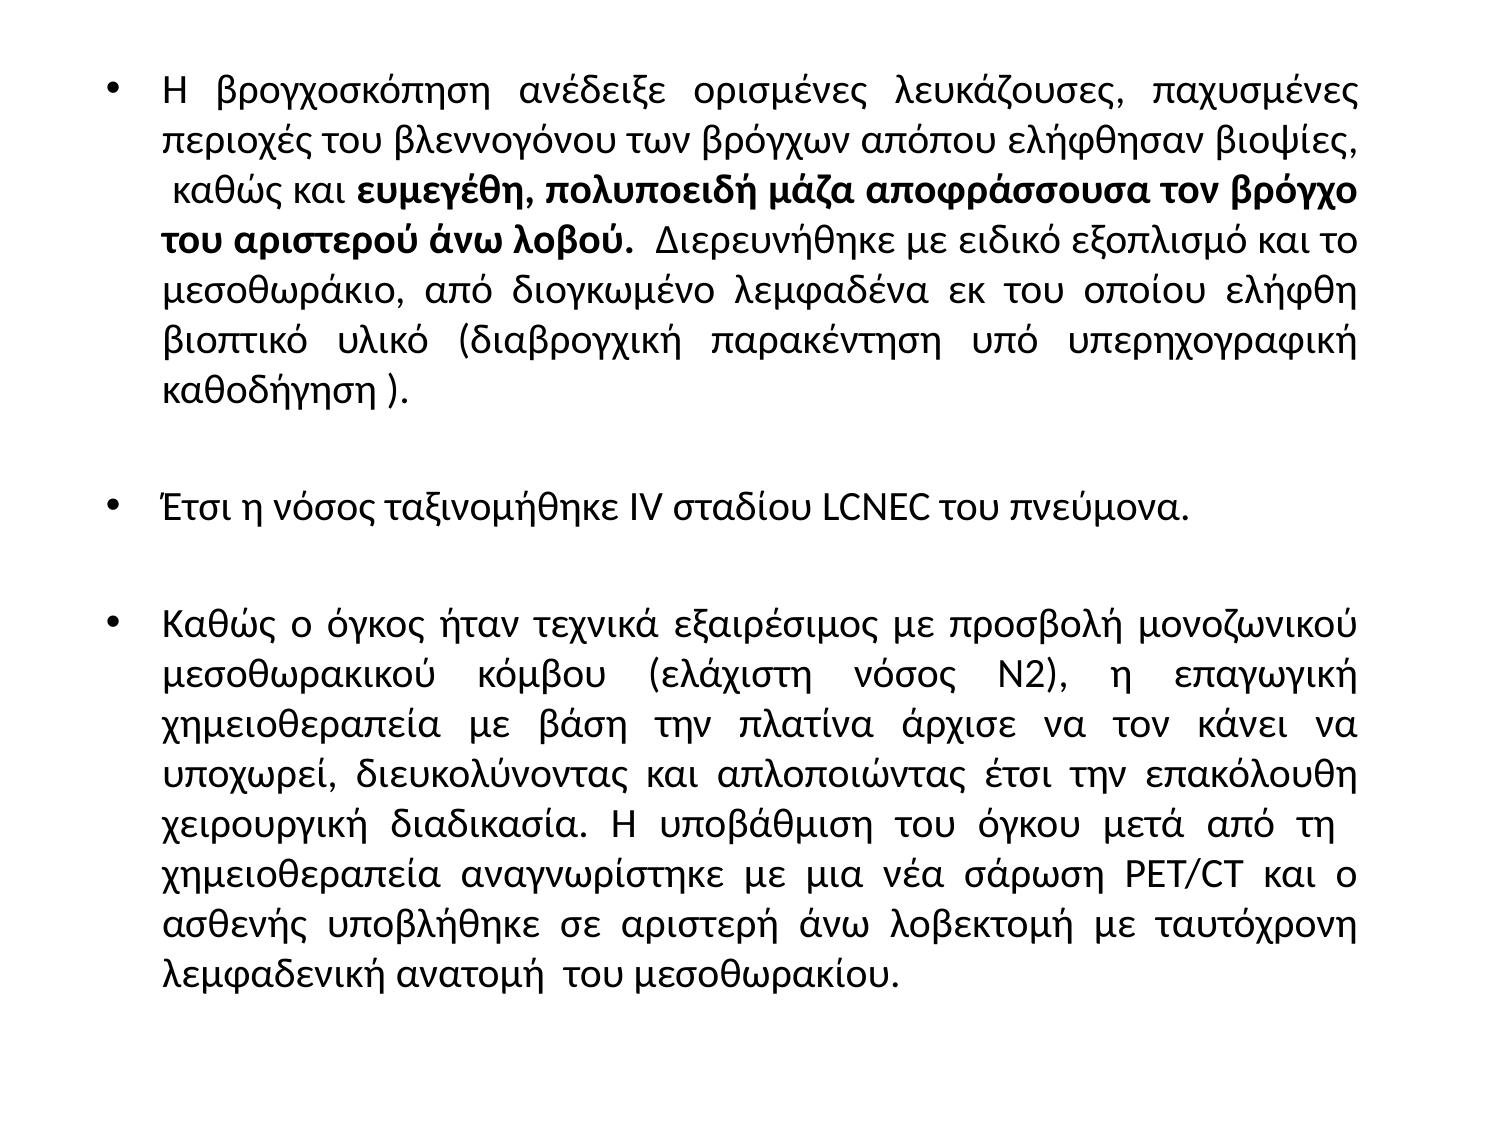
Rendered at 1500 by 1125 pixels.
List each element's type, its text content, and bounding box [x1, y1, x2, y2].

list Η βρογχοσκόπηση ανέδειξε ορισμένες λευκάζουσες, παχυσμένες περιοχές του βλεννογόνου των βρόγχων απόπου ελήφθησαν βιοψίες, καθώς και ευμεγέθη, πολυποειδή μάζα αποφράσσουσα τον βρόγχο του αριστερού άνω λοβού. Διερευνήθηκε με ειδικό εξοπλισμό και το μεσοθωράκιο, από διογκωμένο λεμφαδένα εκ του οποίου ελήφθη βιοπτικό υλικό (διαβρογχική παρακέντηση υπό υπερηχογραφική καθοδήγηση ). Έτσι η νόσος ταξινομήθηκε IV σταδίου LCNEC του πνεύμονα. Καθώς ο όγκος ήταν τεχνικά εξαιρέσιμος με προσβολή μονοζωνικού μεσοθωρακικού κόμβου (ελάχιστη νόσος N2), η επαγωγική χημειοθεραπεία με βάση την πλατίνα άρχισε να τον κάνει να υποχωρεί, διευκολύνοντας και απλοποιώντας έτσι την επακόλουθη χειρουργική διαδικασία. Η υποβάθμιση του όγκου μετά από τη χημειοθεραπεία αναγνωρίστηκε με μια νέα σάρωση PET/CT και ο ασθενής υποβλήθηκε σε αριστερή άνω λοβεκτομή με ταυτόχρονη λεμφαδενική ανατομή του μεσοθωρακίου. [90, 54, 1374, 883]
